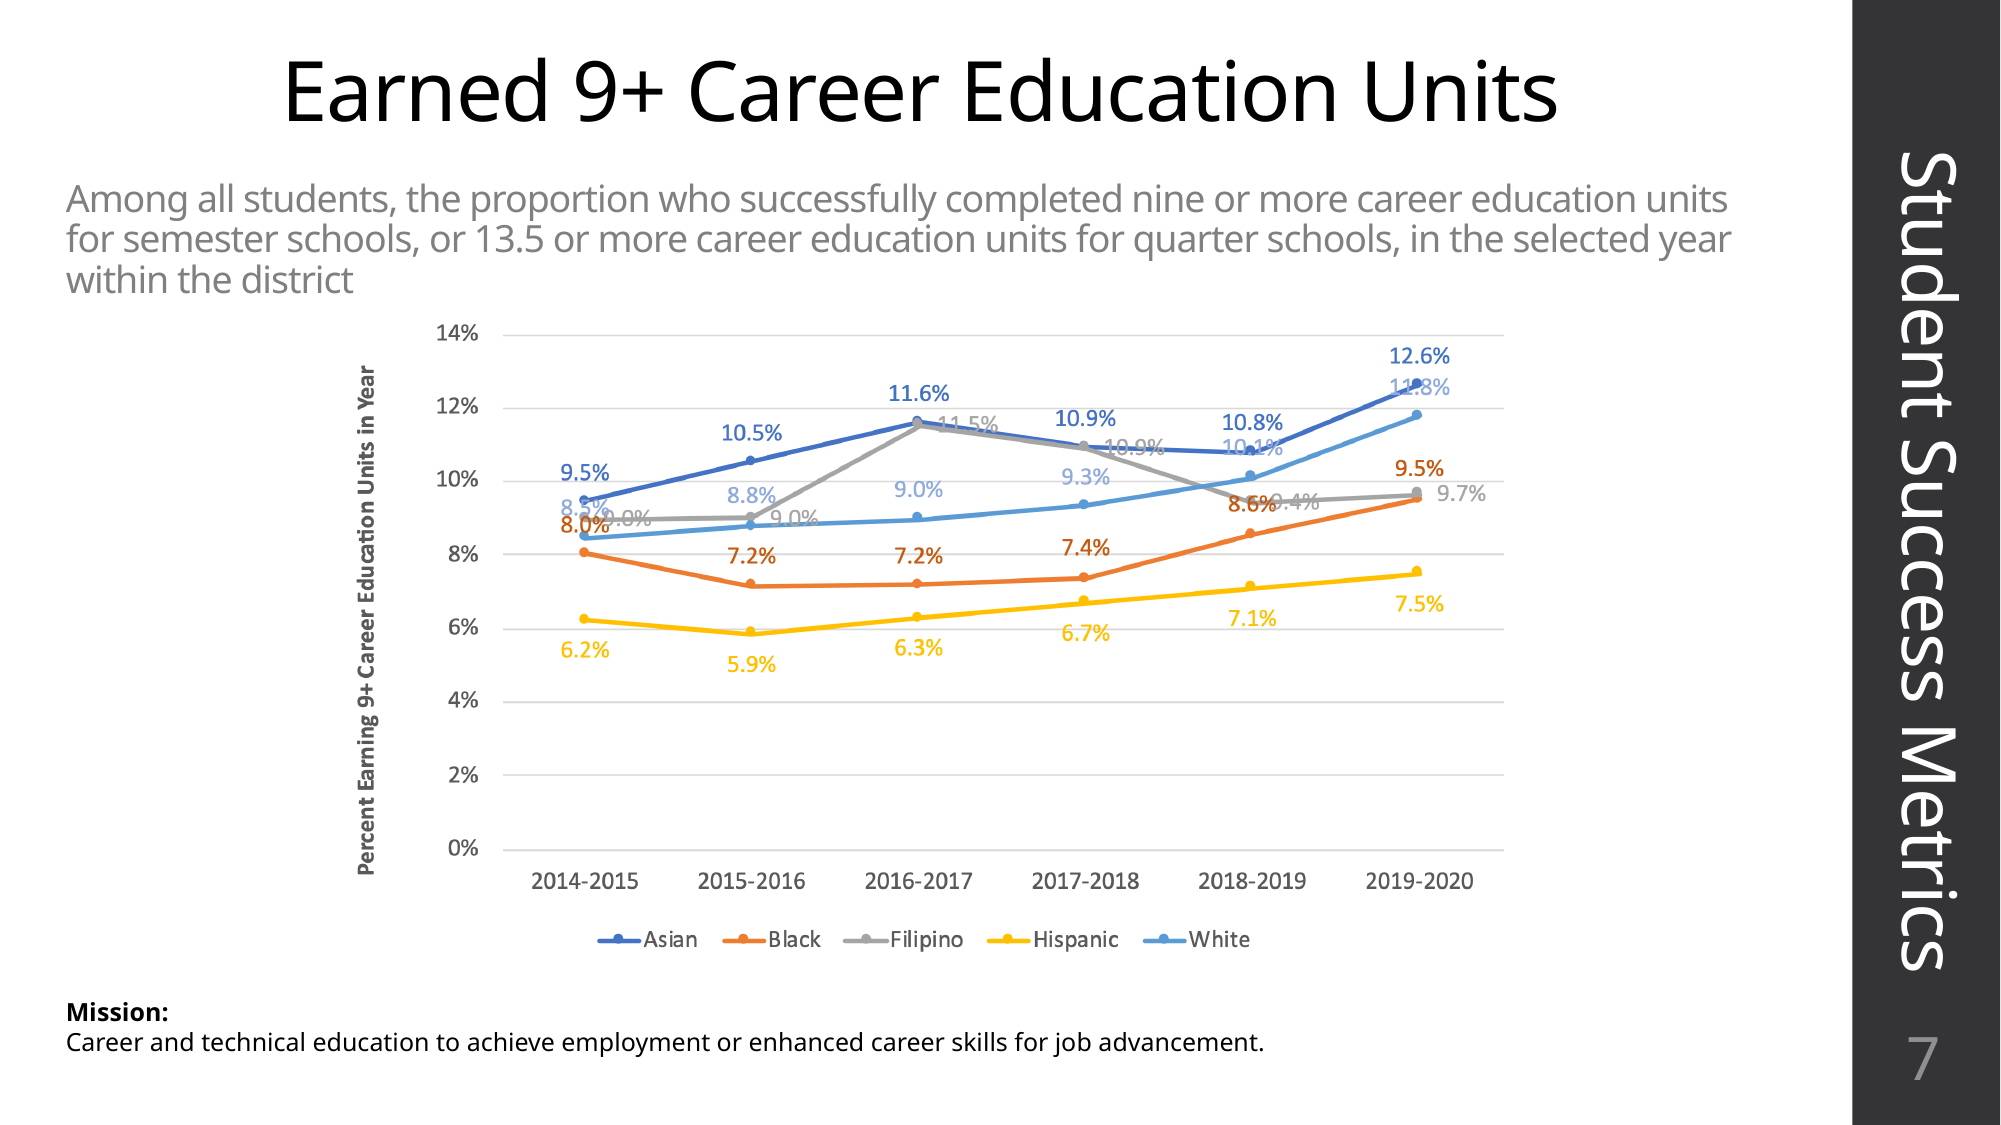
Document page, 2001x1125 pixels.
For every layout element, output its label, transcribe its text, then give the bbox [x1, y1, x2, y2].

picture [312, 306, 1530, 974]
text_box Student Success Metrics [1852, 0, 2000, 1125]
text_box Mission: Career and technical education to achieve employment or enhanced career skills for job advancement. [51, 988, 1792, 1064]
text_box Earned 9+ Career Education Units Among all students, the proportion who successfully completed nine or more career education units for semester schools, or 13.5 or more career education units for quarter schools, in the selected year within the district [51, 42, 1792, 281]
slide_number 7 [1848, 1012, 1852, 1110]
